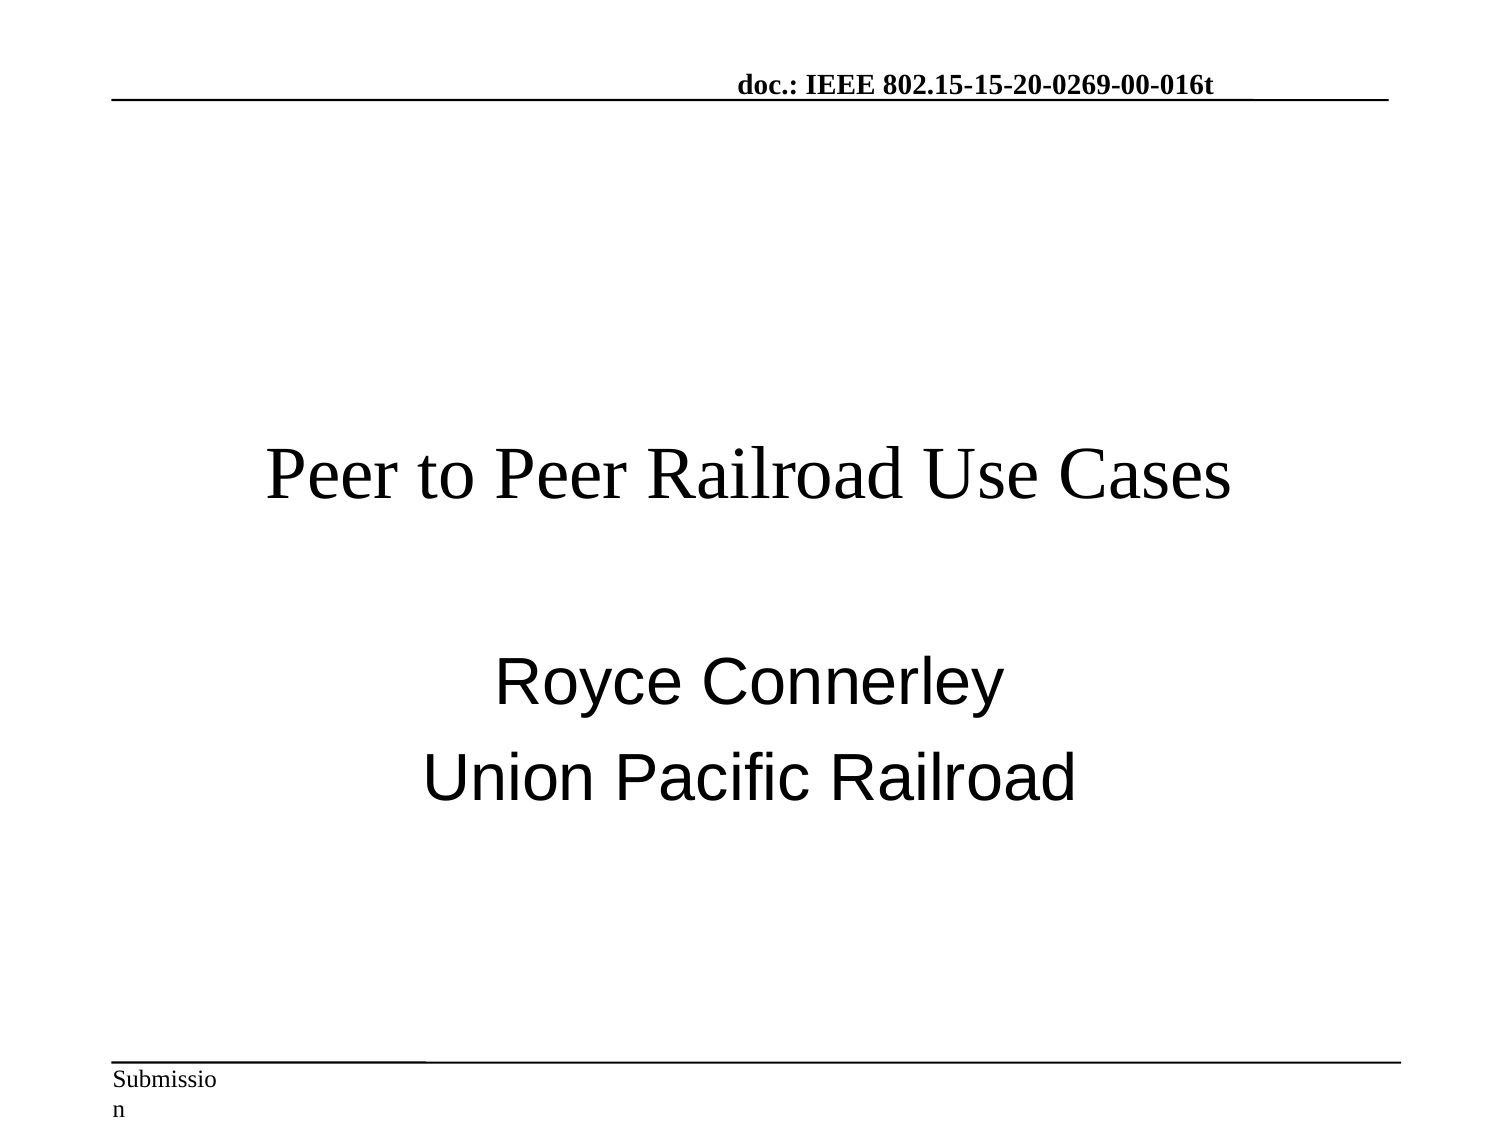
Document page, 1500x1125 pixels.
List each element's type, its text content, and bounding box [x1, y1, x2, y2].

text_box Peer to Peer Railroad Use Cases [112, 374, 1388, 563]
text_box Royce Connerley Union Pacific Railroad [224, 637, 1275, 925]
